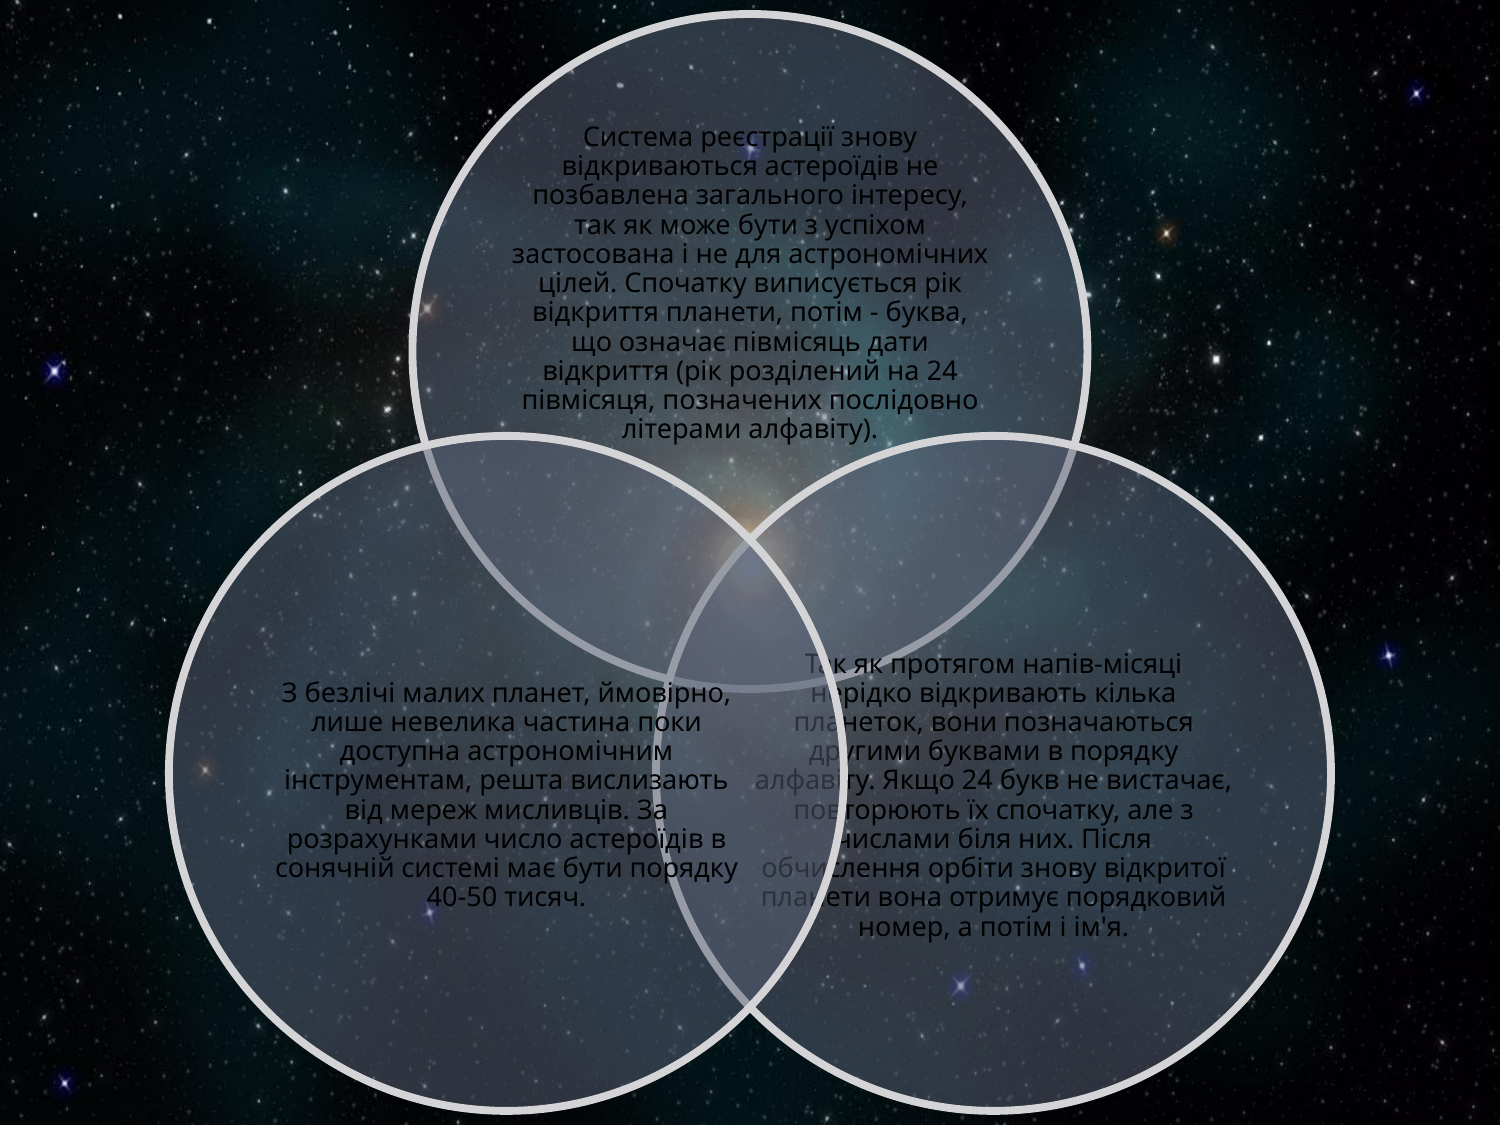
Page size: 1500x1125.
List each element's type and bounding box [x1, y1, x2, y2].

text_box [0, 0, 1500, 1125]
